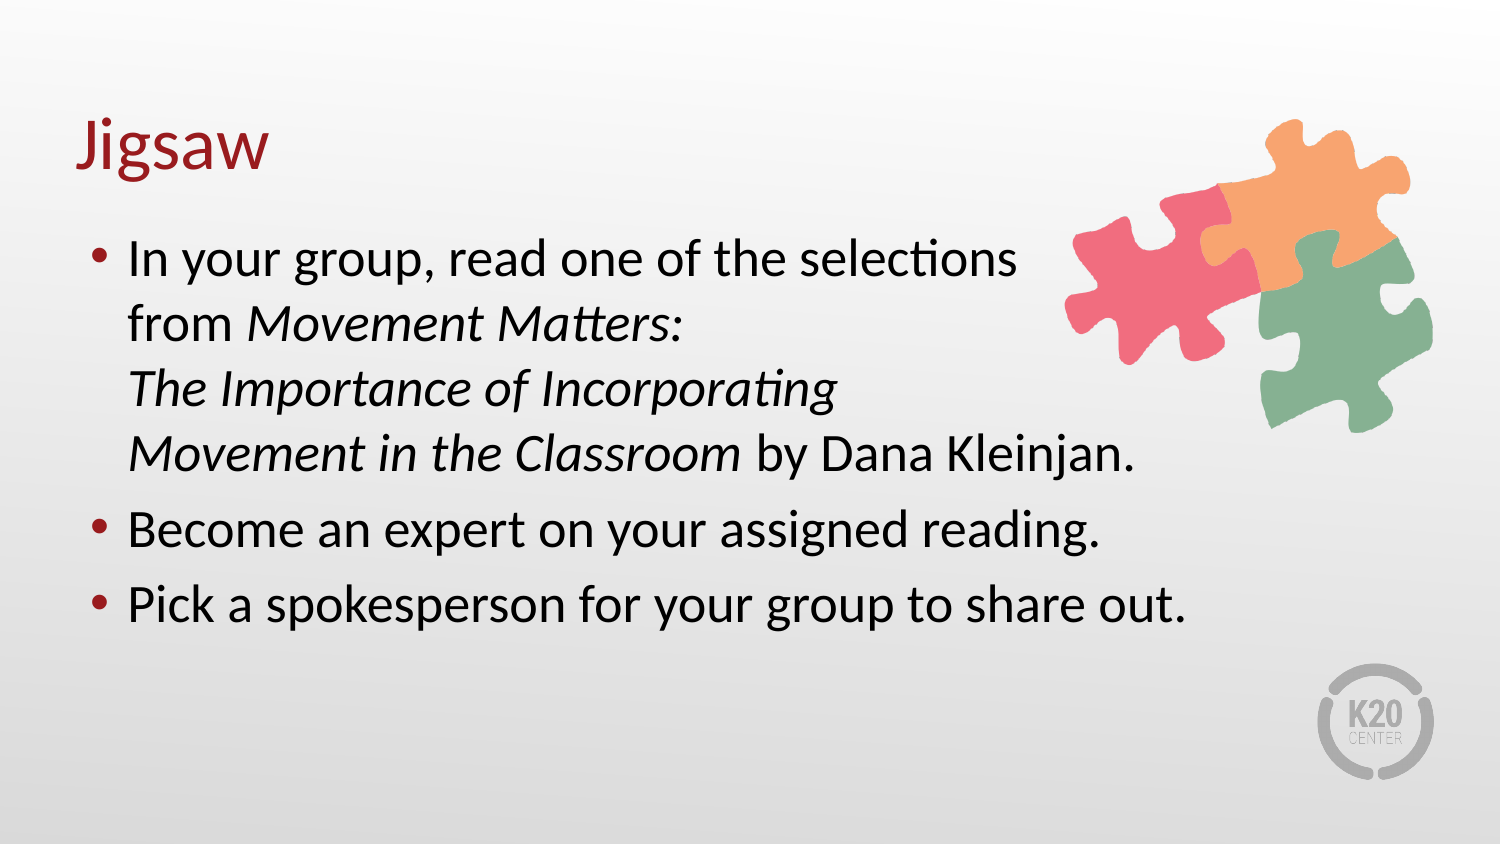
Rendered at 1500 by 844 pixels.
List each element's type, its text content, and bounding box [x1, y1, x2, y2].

title Jigsaw [75, 43, 1425, 185]
picture [1063, 119, 1433, 433]
list In your group, read one of the selections from Movement Matters: The Importance of Incorporating Movement in the Classroom by Dana Kleinjan. Become an expert on your assigned reading. Pick a spokesperson for your group to share out. [75, 214, 1425, 779]
